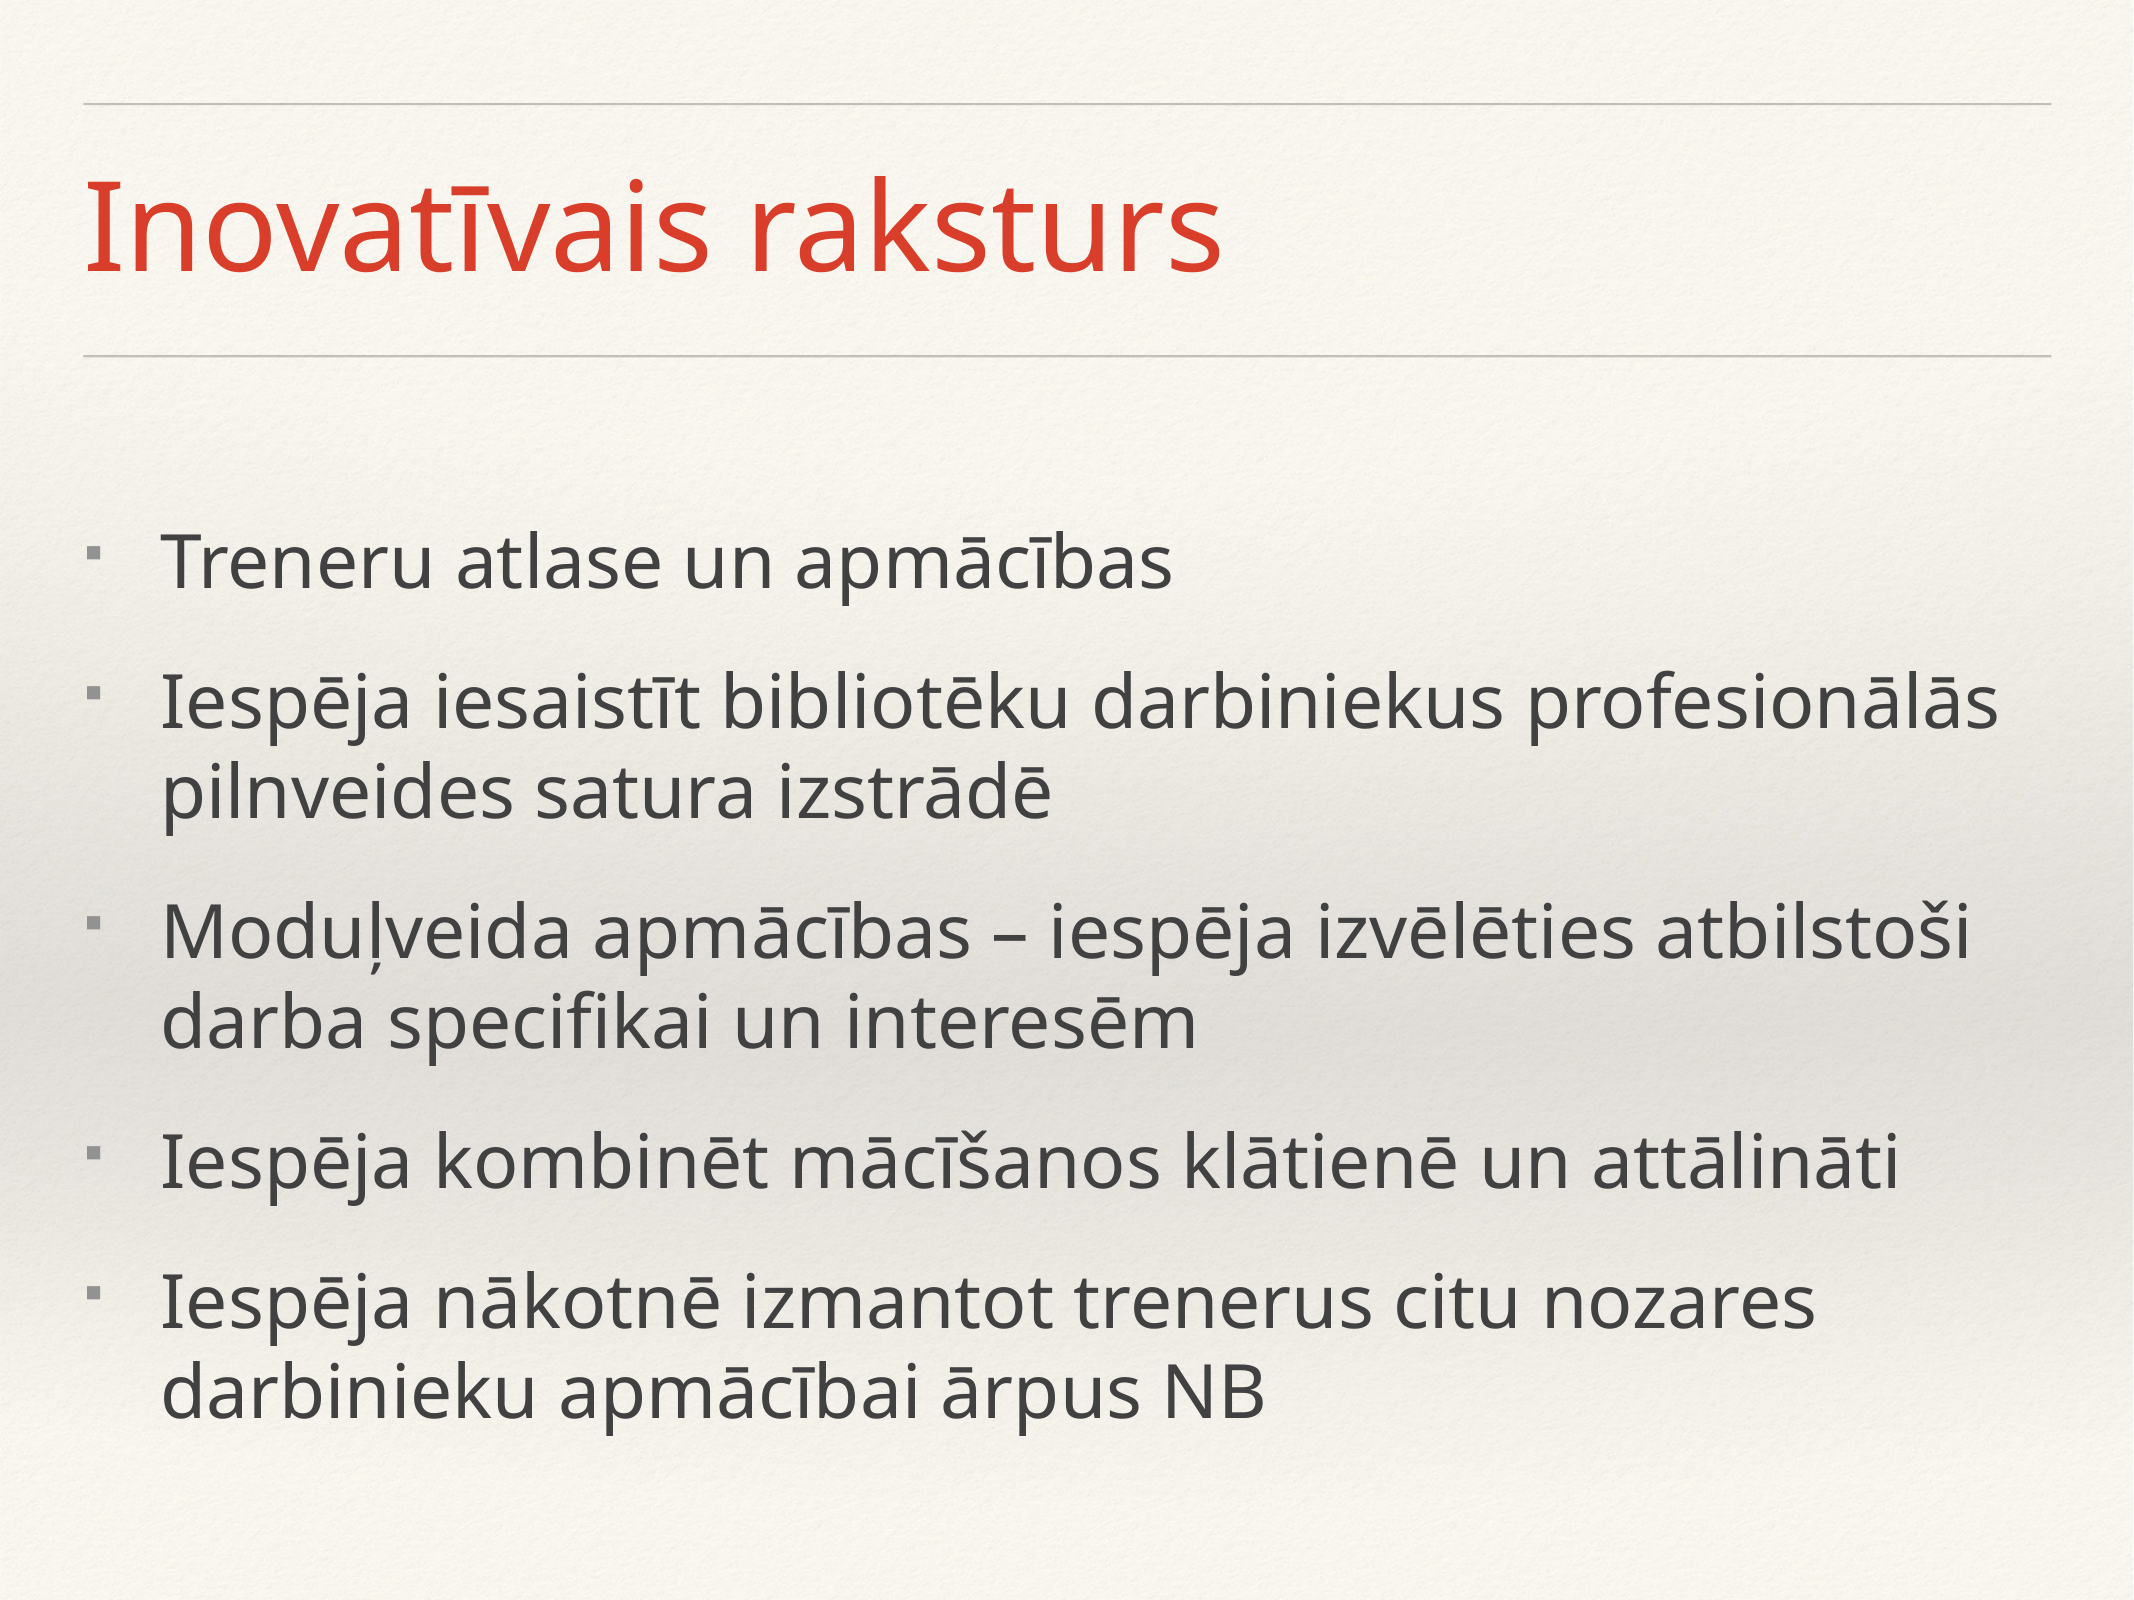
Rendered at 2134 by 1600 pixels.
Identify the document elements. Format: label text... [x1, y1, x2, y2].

title Inovatīvais raksturs [82, 130, 2051, 332]
picture [0, 0, 2134, 1600]
list Treneru atlase un apmācības Iespēja iesaistīt bibliotēku darbiniekus profesionālās pilnveides satura izstrādē Moduļveida apmācības – iespēja izvēlēties atbilstoši darba specifikai un interesēm Iespēja kombinēt mācīšanos klātienē un attālināti Iespēja nākotnē izmantot trenerus citu nozares darbinieku apmācībai ārpus NB [82, 430, 2051, 1517]
